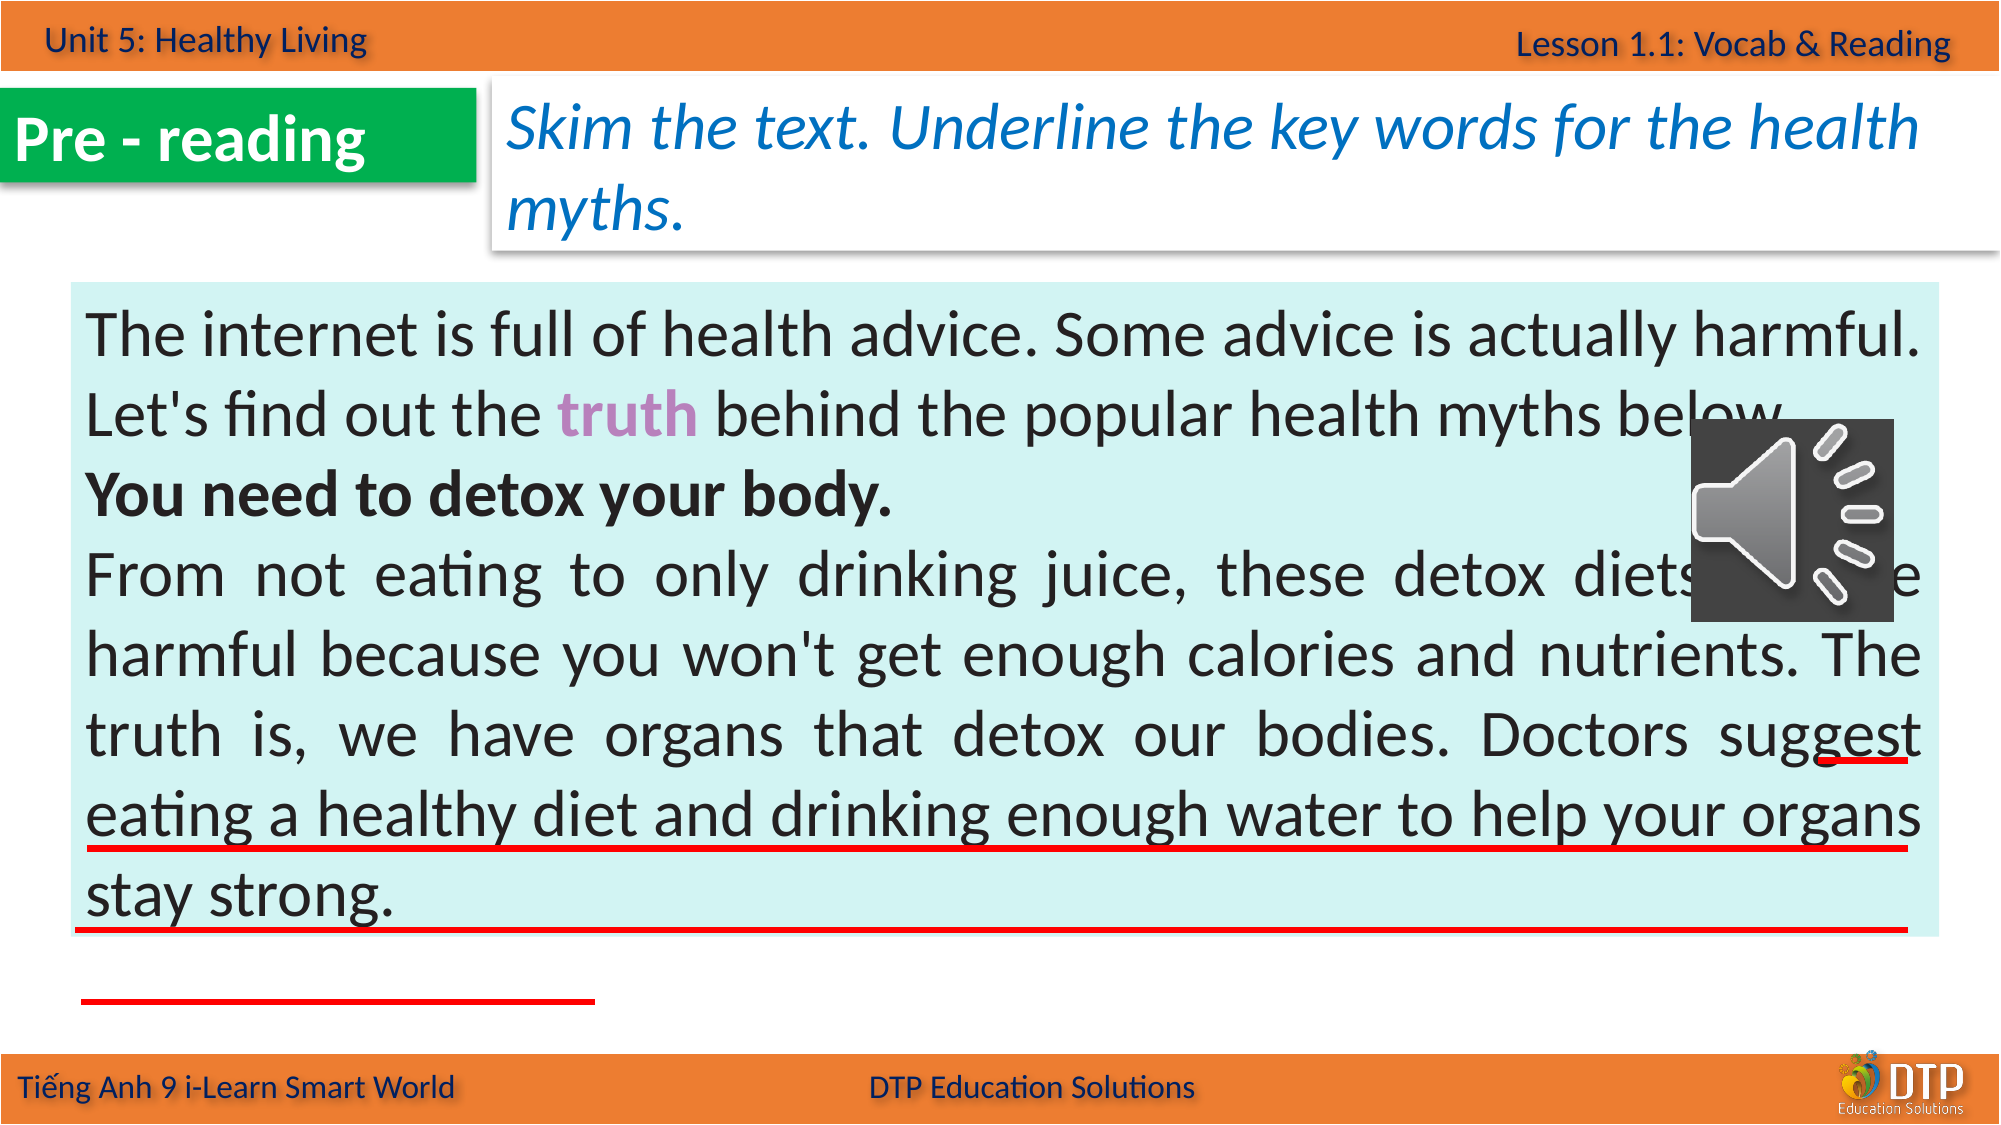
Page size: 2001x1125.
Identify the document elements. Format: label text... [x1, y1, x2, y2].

text_box Skim the text. Underline the key words for the health myths. [491, 76, 2000, 251]
picture [1690, 418, 1895, 623]
picture [1839, 1050, 1963, 1114]
text_box Pre - reading [0, 87, 477, 183]
text_box The internet is full of health advice. Some advice is actually harmful. Let's find out the truth behind the popular health myths below. You need to detox your body. From not eating to only drinking juice, these detox diets can be harmful because you won't get enough calories and nutrients. The truth is, we have organs that detox our bodies. Doctors suggest eating a healthy diet and drinking enough water to help your organs stay strong. [70, 282, 1940, 937]
